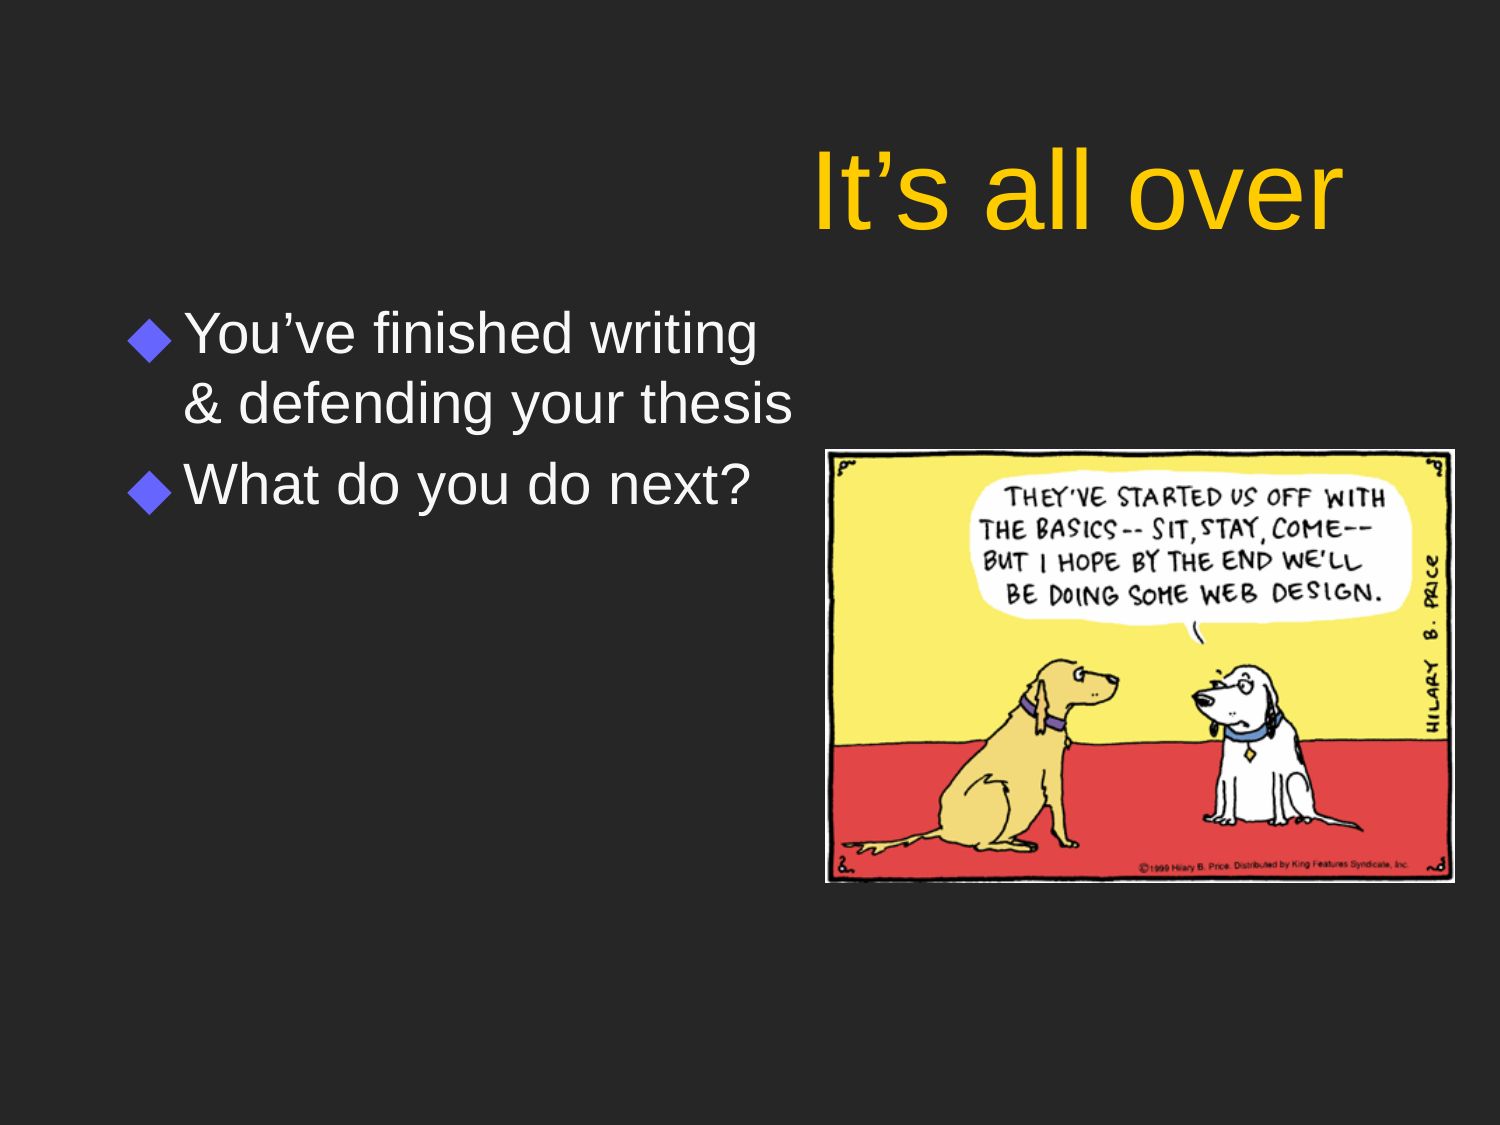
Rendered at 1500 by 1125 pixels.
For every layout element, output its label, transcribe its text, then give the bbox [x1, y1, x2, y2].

title It’s all over [197, 51, 1361, 262]
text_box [824, 449, 1455, 883]
list You’ve finished writing & defending your thesis What do you do next? [112, 287, 825, 963]
